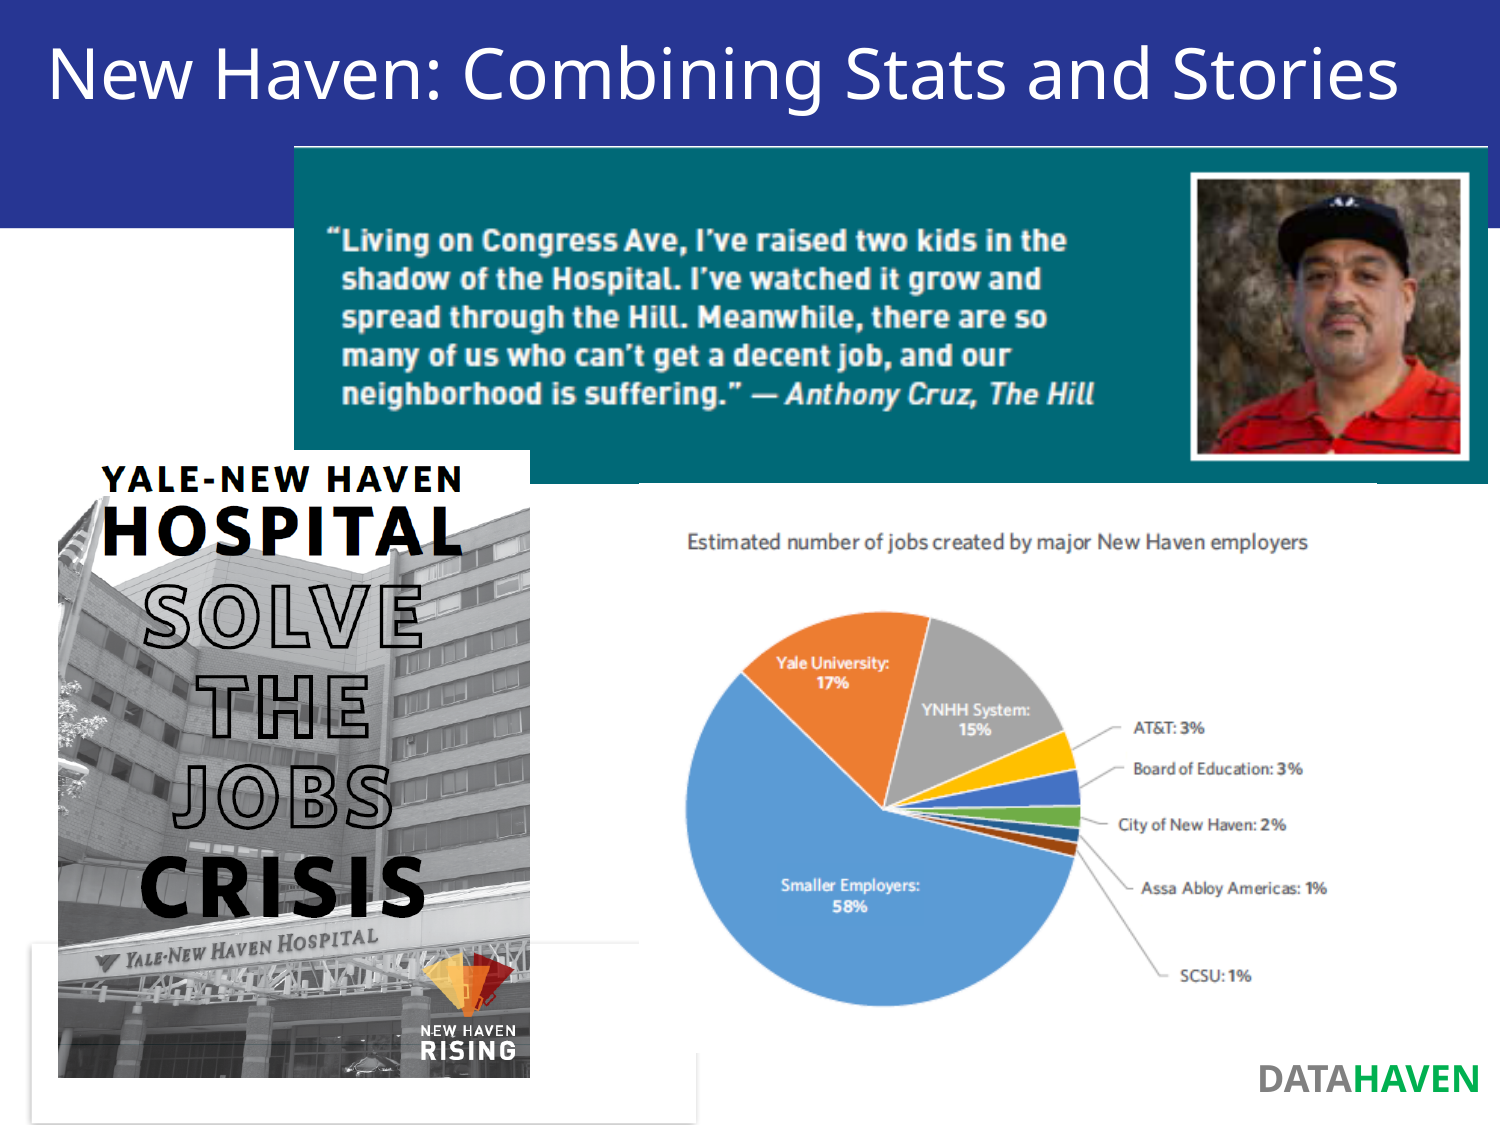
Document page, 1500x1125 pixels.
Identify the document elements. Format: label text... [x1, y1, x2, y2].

text_box DATAHAVEN [1242, 1047, 1497, 1108]
picture [0, 0, 1500, 1125]
text_box [31, 943, 697, 1124]
title New Haven: Combining Stats and Stories [31, 21, 1471, 198]
